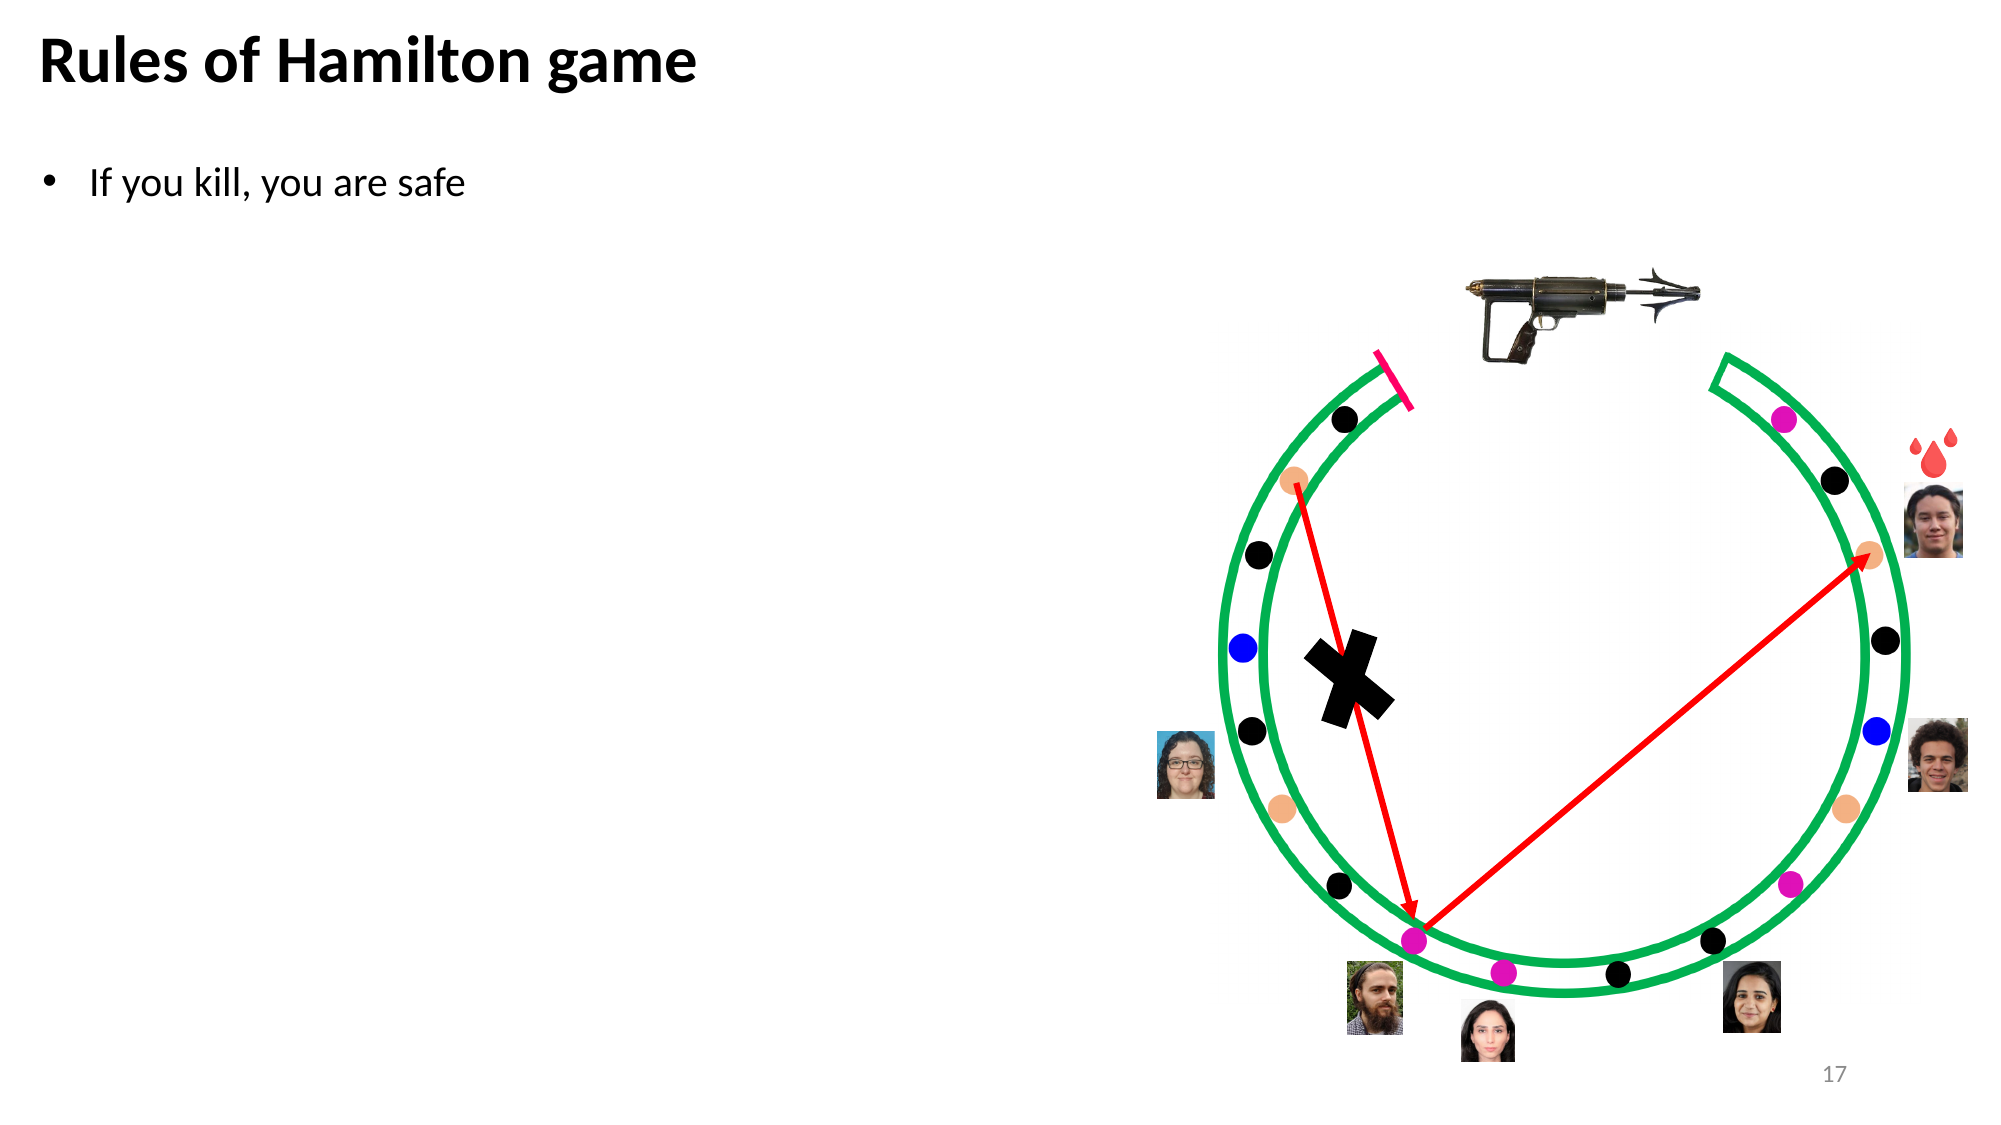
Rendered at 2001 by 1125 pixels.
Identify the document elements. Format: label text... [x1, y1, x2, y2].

title Rules of Hamilton game [24, 21, 758, 105]
picture [1157, 256, 1968, 1062]
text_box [1424, 552, 1871, 929]
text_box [1296, 482, 1414, 921]
text_box If you kill, you are safe [27, 147, 605, 213]
slide_number 17 [1412, 1042, 1863, 1103]
